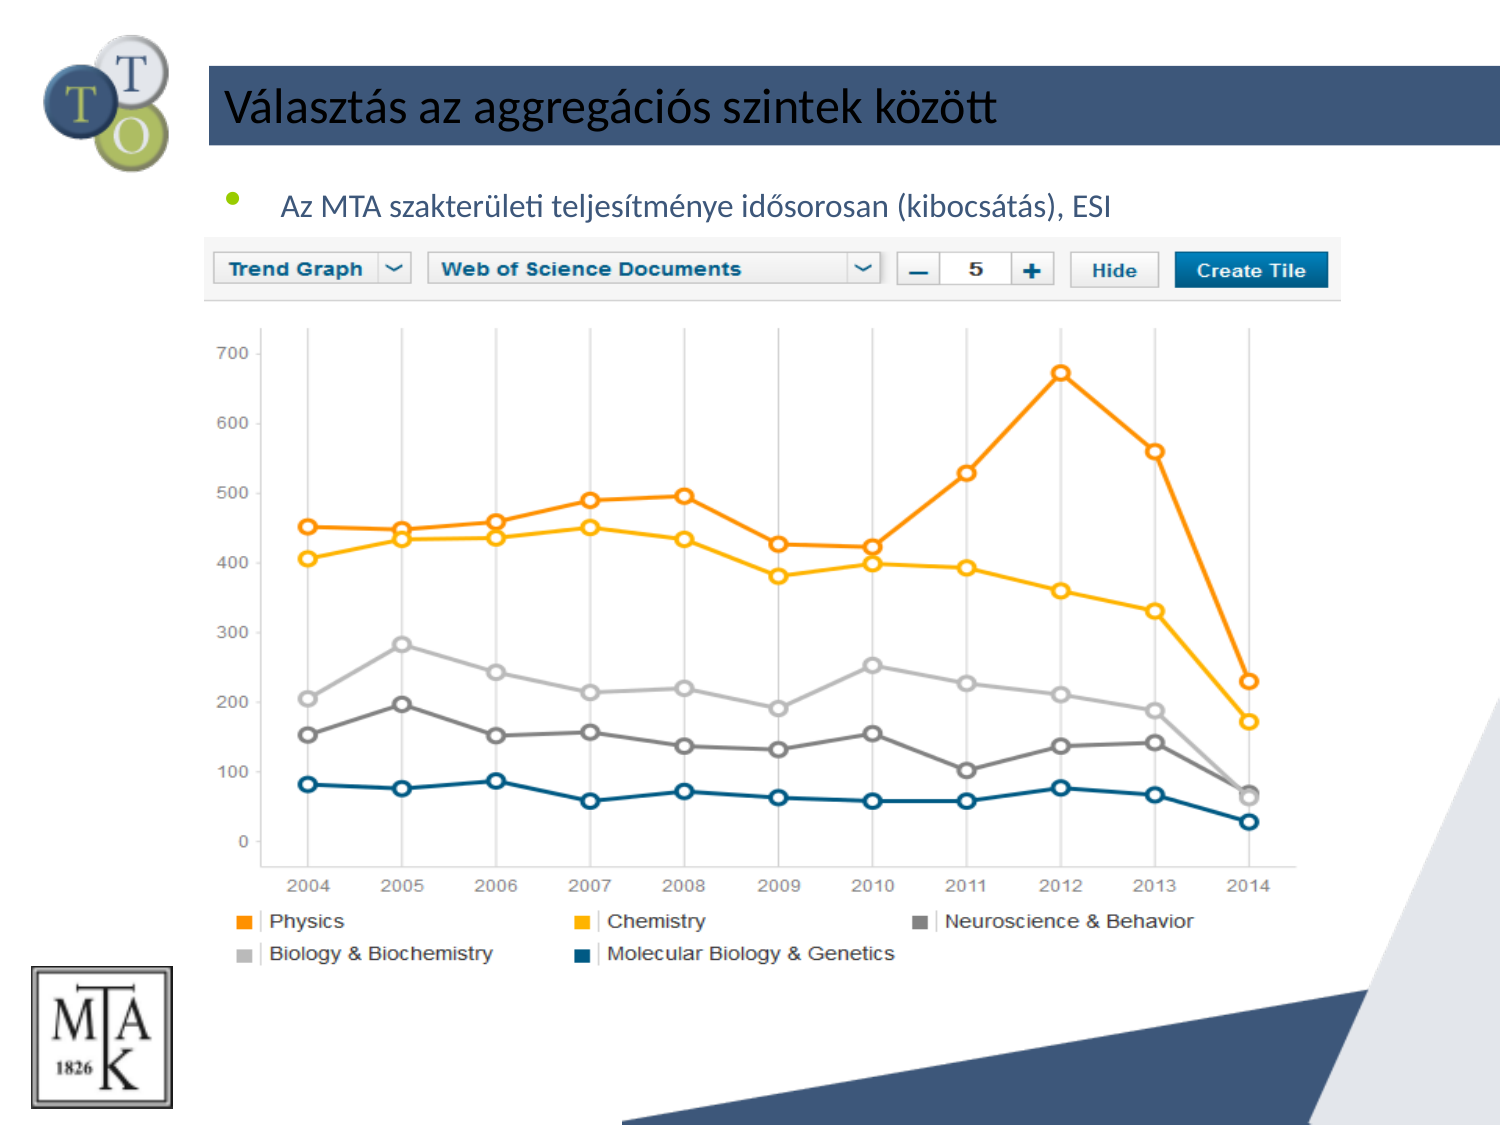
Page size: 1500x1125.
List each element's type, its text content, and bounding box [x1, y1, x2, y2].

picture [31, 966, 173, 1109]
picture [204, 237, 1500, 1125]
title Választás az aggregációs szintek között [209, 65, 1500, 146]
text_box Az MTA szakterületi teljesítménye idősorosan (kibocsátás), ESI [209, 176, 1467, 245]
picture [0, 0, 201, 209]
